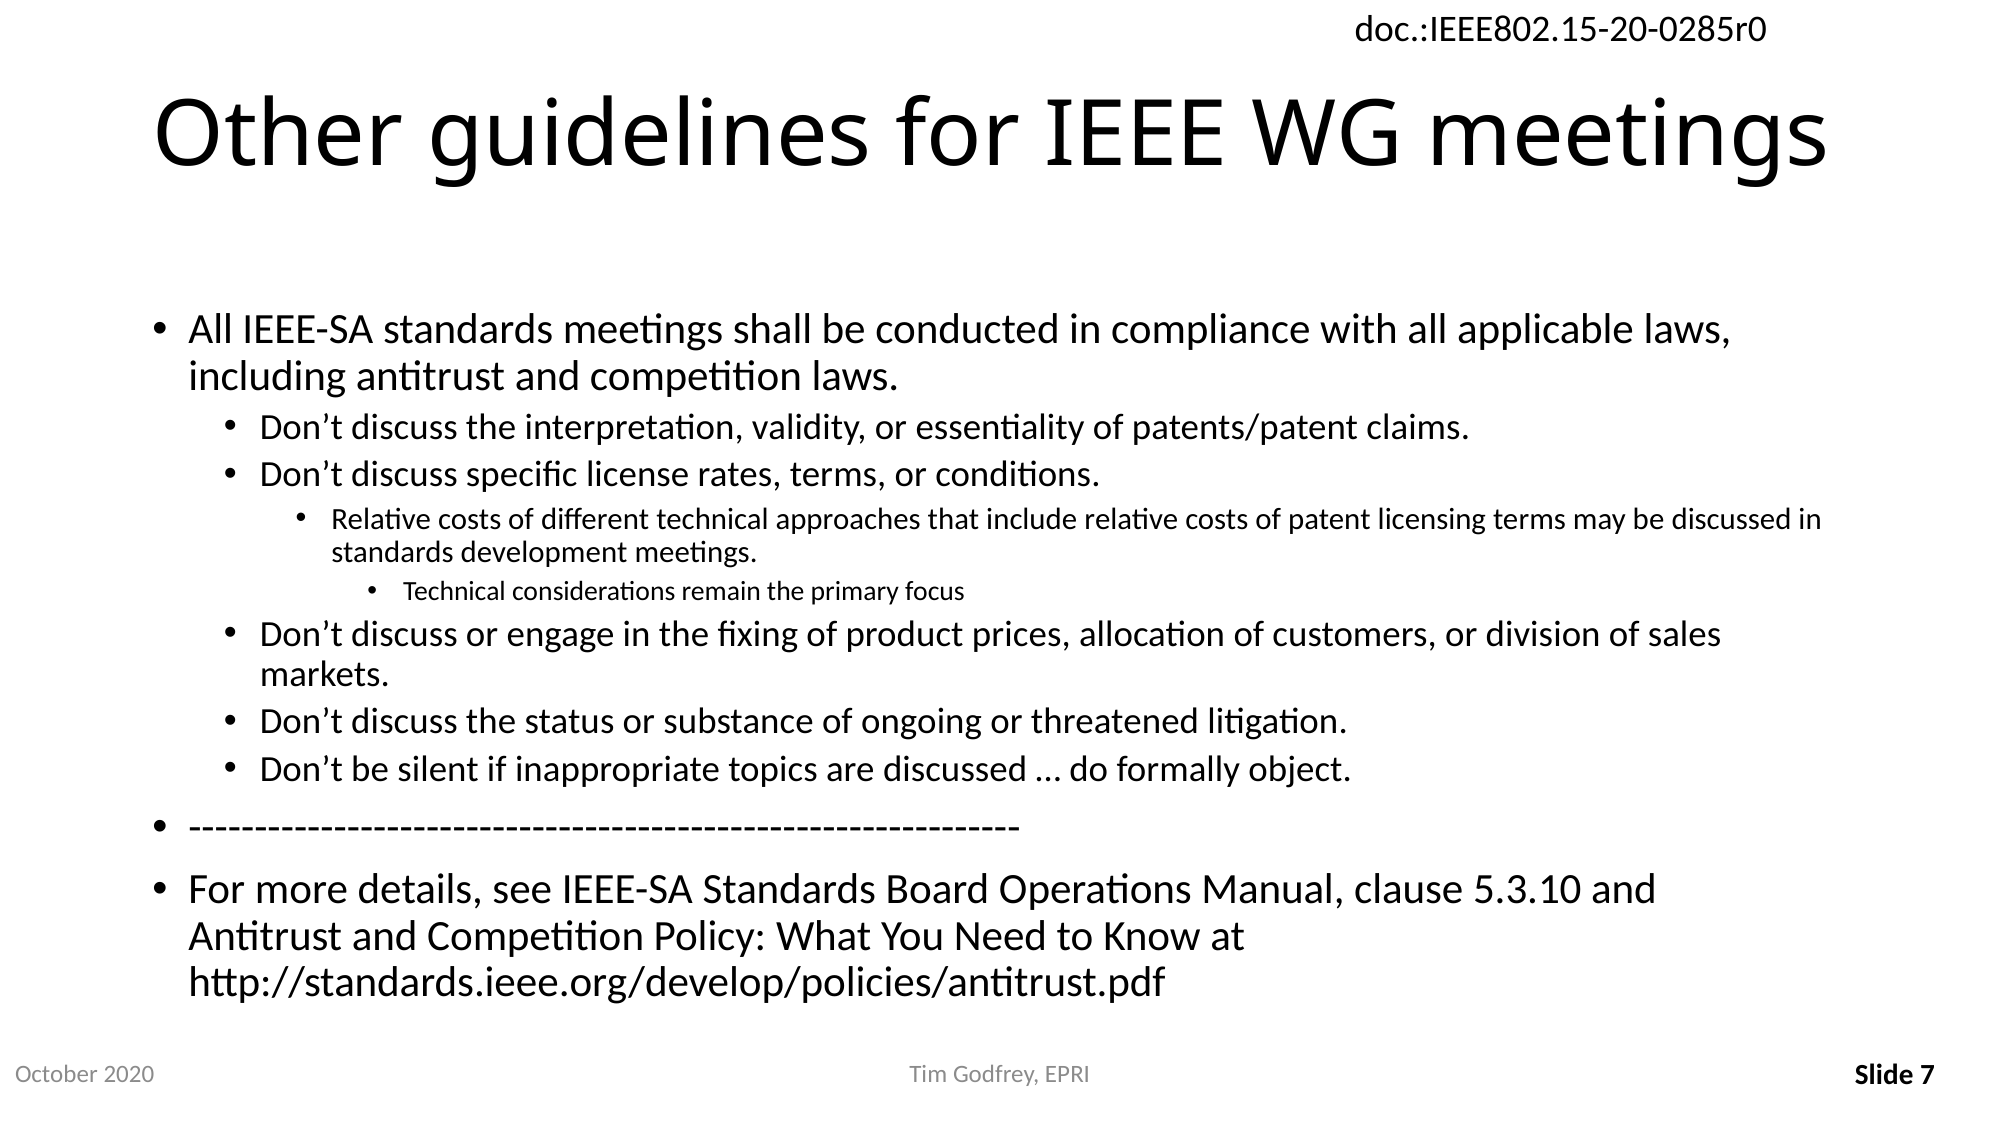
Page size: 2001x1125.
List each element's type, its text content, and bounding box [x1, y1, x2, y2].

list All IEEE-SA standards meetings shall be conducted in compliance with all applicable laws, including antitrust and competition laws. Don’t discuss the interpretation, validity, or essentiality of patents/patent claims. Don’t discuss specific license rates, terms, or conditions. Relative costs of different technical approaches that include relative costs of patent licensing terms may be discussed in standards development meetings. Technical considerations remain the primary focus Don’t discuss or engage in the fixing of product prices, allocation of customers, or division of sales markets. Don’t discuss the status or substance of ongoing or threatened litigation. Don’t be silent if inappropriate topics are discussed … do formally object. --------------------------------------------------------------- For more details, see IEEE-SA Standards Board Operations Manual, clause 5.3.10 and Antitrust and Competition Policy: What You Need to Know at http://standards.ieee.org/develop/policies/antitrust.pdf [137, 299, 1863, 1014]
title Other guidelines for IEEE WG meetings [137, 59, 1863, 213]
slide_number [0, 1042, 450, 1103]
slide_number Slide 7 [1462, 1042, 1950, 1103]
footer Tim Godfrey, EPRI [662, 1042, 1338, 1103]
